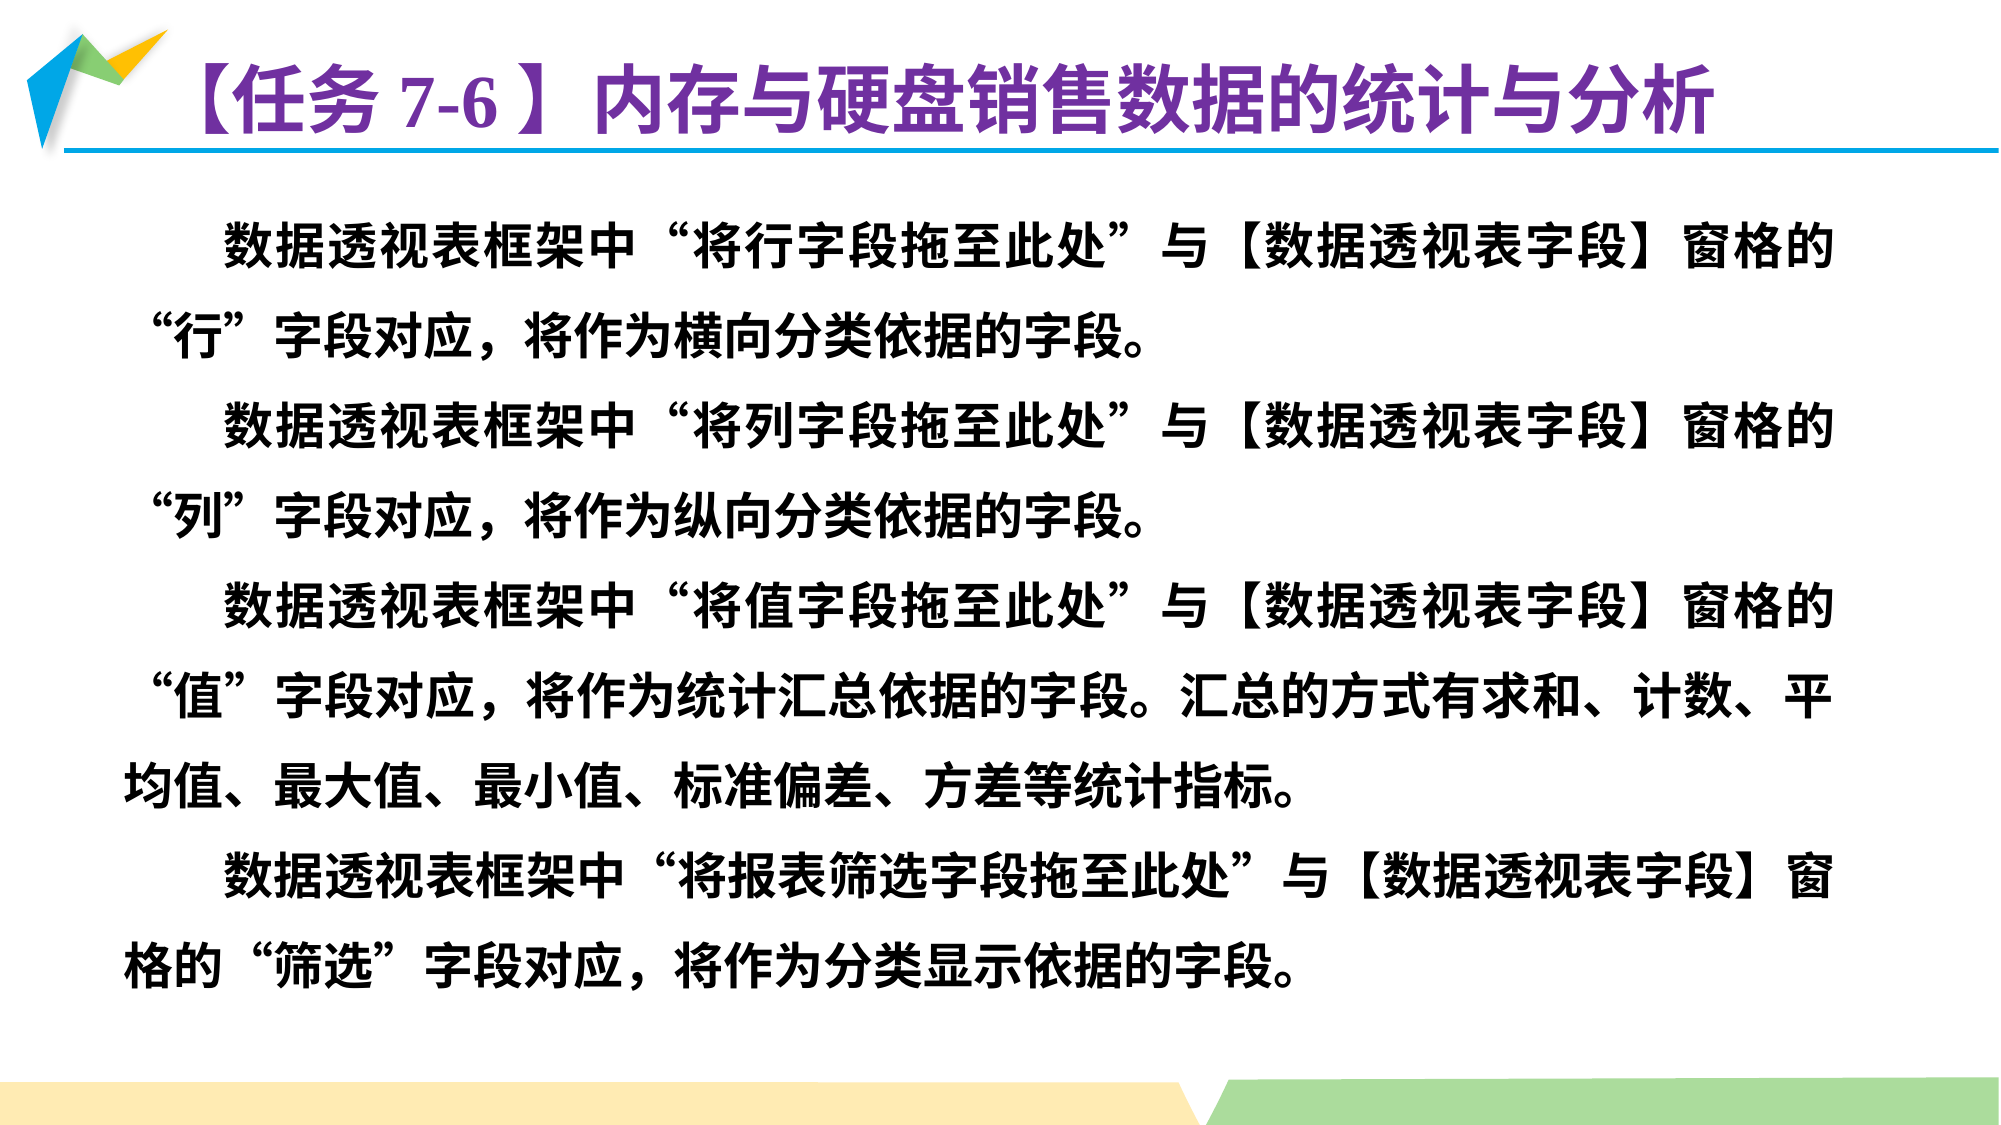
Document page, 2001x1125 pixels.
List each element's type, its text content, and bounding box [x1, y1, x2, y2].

text_box 数据透视表框架中“将行字段拖至此处”与【数据透视表字段】窗格的“行”字段对应，将作为横向分类依据的字段。 数据透视表框架中“将列字段拖至此处”与【数据透视表字段】窗格的“列”字段对应，将作为纵向分类依据的字段。 数据透视表框架中“将值字段拖至此处”与【数据透视表字段】窗格的“值”字段对应，将作为统计汇总依据的字段。汇总的方式有求和、计数、平均值、最大值、最小值、标准偏差、方差等统计指标。 数据透视表框架中“将报表筛选字段拖至此处”与【数据透视表字段】窗格的“筛选”字段对应，将作为分类显示依据的字段。 [108, 177, 1850, 1003]
text_box 【任务7-6】内存与硬盘销售数据的统计与分析 [141, 0, 1753, 150]
